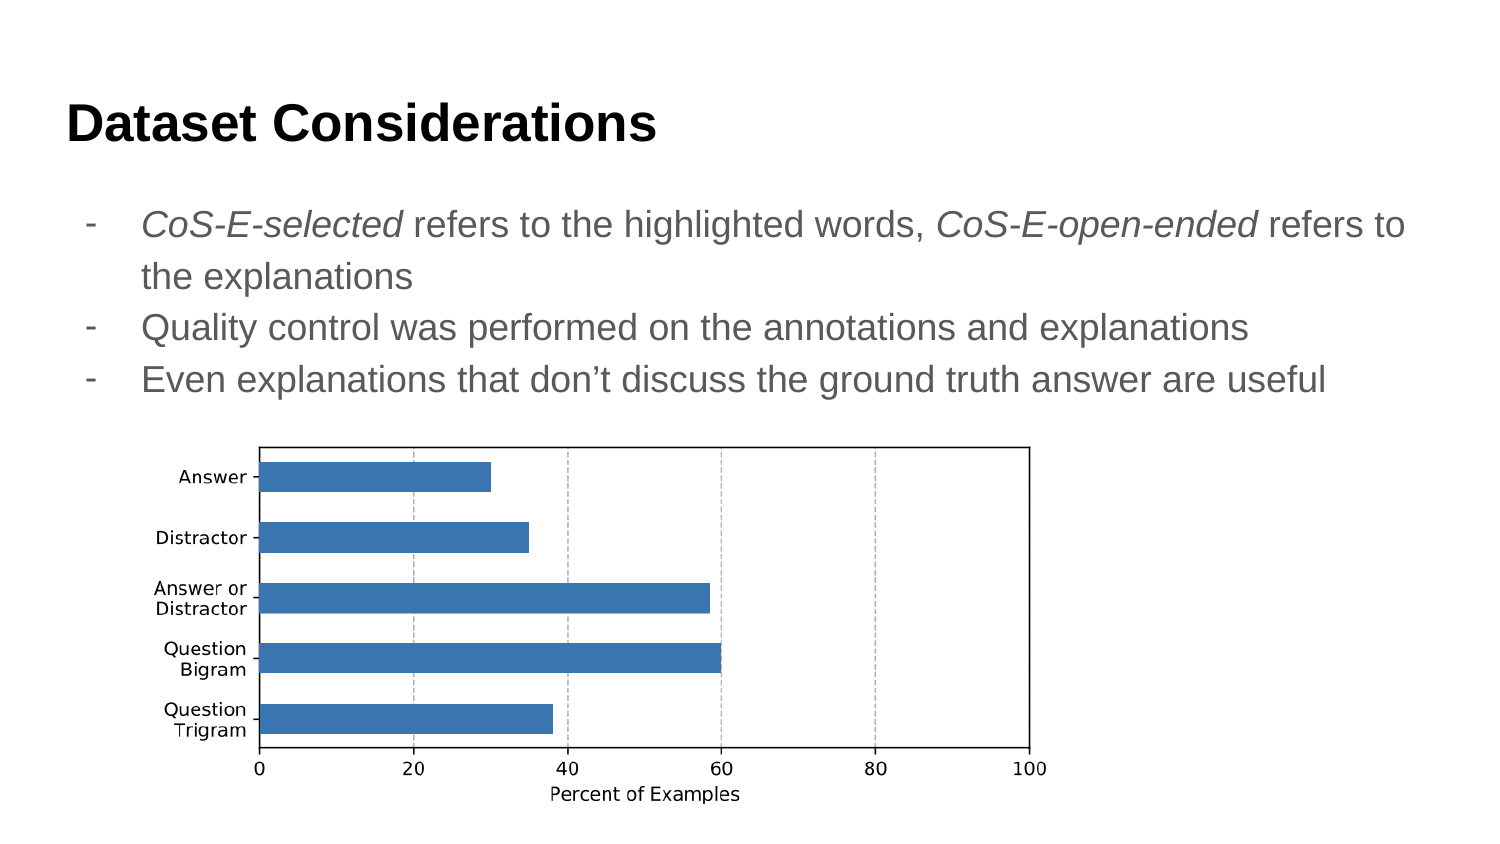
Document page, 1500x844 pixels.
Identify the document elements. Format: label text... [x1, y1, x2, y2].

picture [122, 407, 1076, 821]
list CoS-E-selected refers to the highlighted words, CoS-E-open-ended refers to the explanations Quality control was performed on the annotations and explanations Even explanations that don’t discuss the ground truth answer are useful [51, 178, 1449, 739]
title Dataset Considerations [51, 72, 1449, 167]
